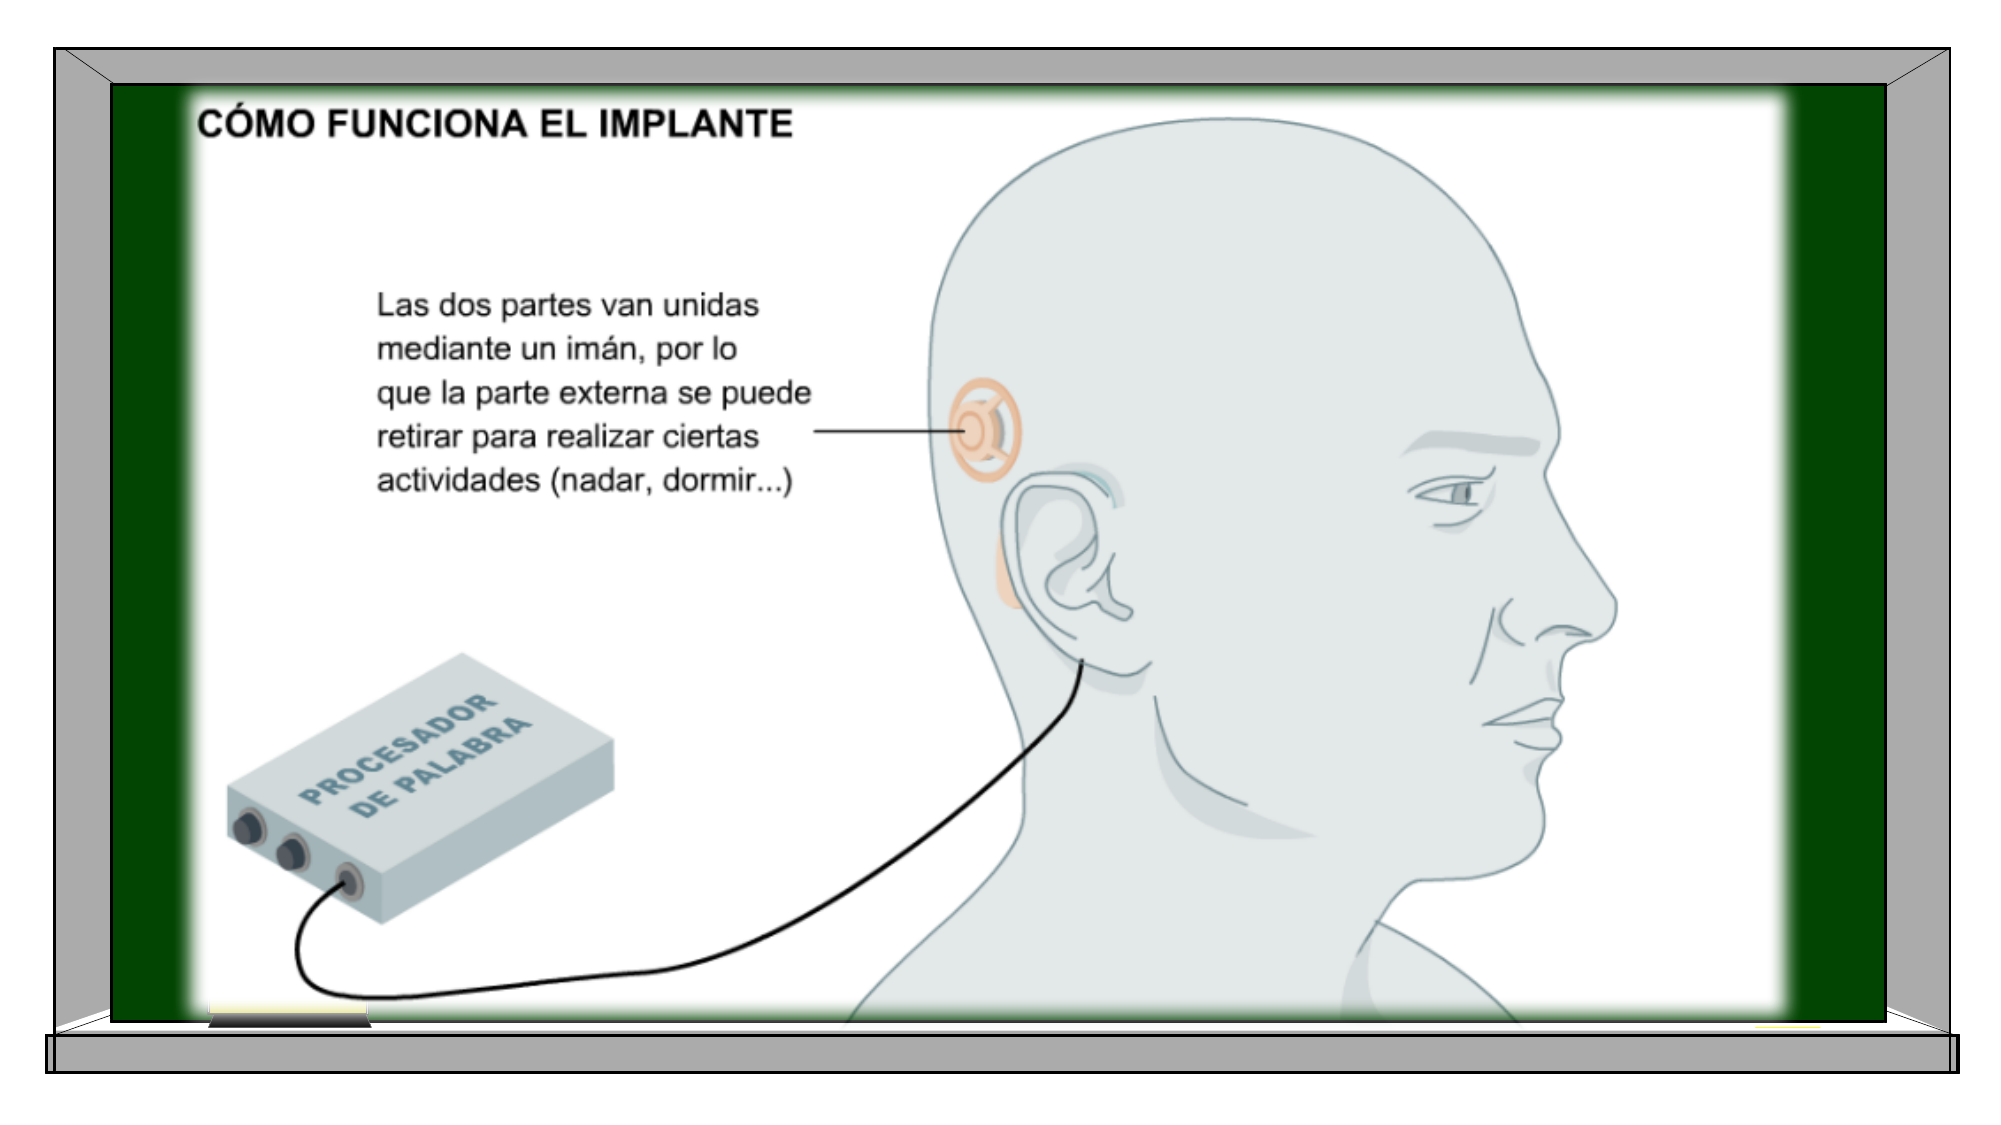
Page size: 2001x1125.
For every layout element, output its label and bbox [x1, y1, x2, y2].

picture [172, 74, 1804, 1034]
